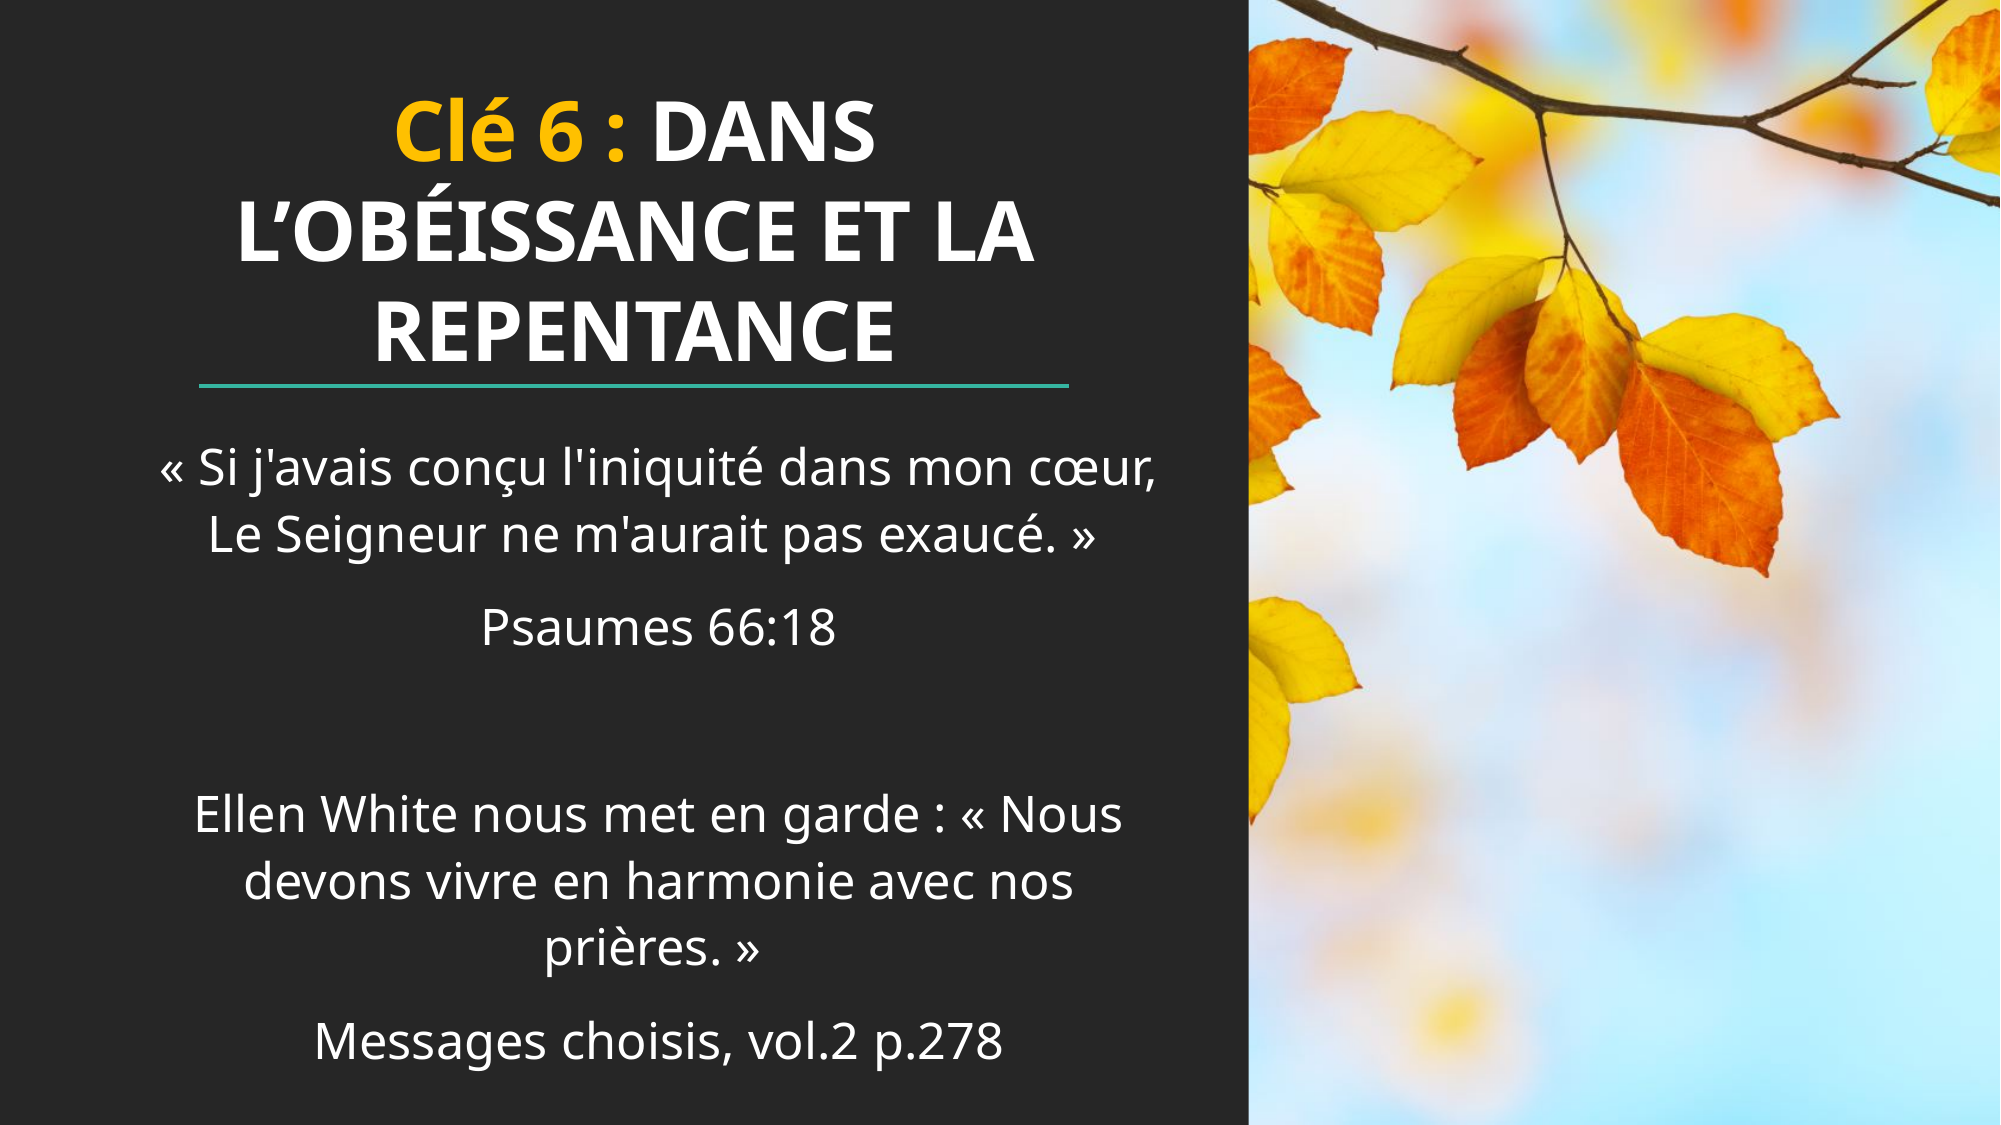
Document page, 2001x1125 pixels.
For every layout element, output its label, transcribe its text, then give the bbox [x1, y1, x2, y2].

text_box [0, 0, 1246, 1125]
list « Si j'avais conçu l'iniquité dans mon cœur, Le Seigneur ne m'aurait pas exaucé. » Psaumes 66:18 Ellen White nous met en garde : « Nous devons vivre en harmonie avec nos prières. » Messages choisis, vol.2 p.278 [144, 421, 1161, 1097]
picture [1248, 0, 2000, 1125]
title Clé 6 : DANS L’OBÉISSANCE ET LA REPENTANCE [144, 112, 1125, 387]
